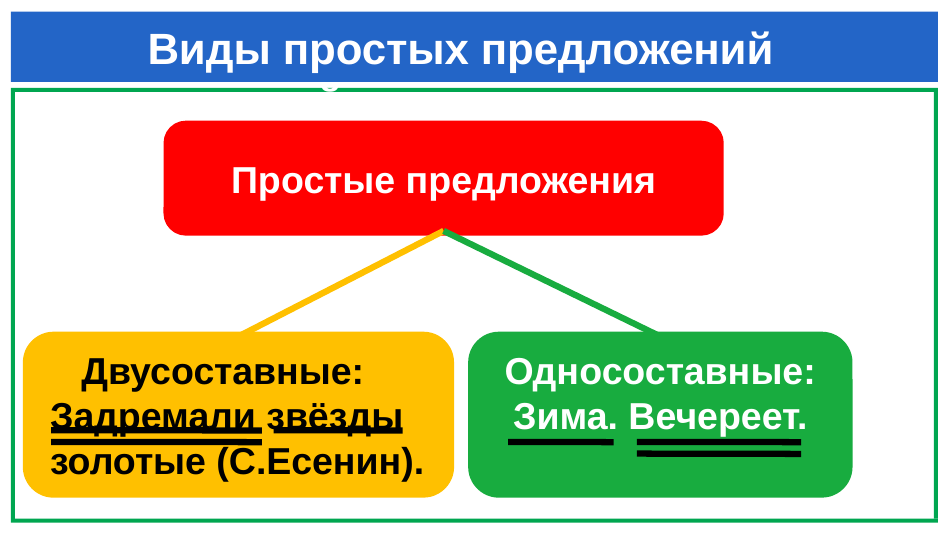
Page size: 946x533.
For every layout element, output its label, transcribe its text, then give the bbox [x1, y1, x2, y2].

text_box Односоставные: Зима. Вечереет. [470, 334, 850, 496]
text_box Простые предложения [166, 123, 722, 234]
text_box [288, 180, 394, 387]
title Виды простых предложений предложений [48, 18, 860, 126]
text_box Двусоставные: Задремали звёзды золотые (С.Есенин). [25, 334, 452, 496]
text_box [498, 175, 605, 393]
